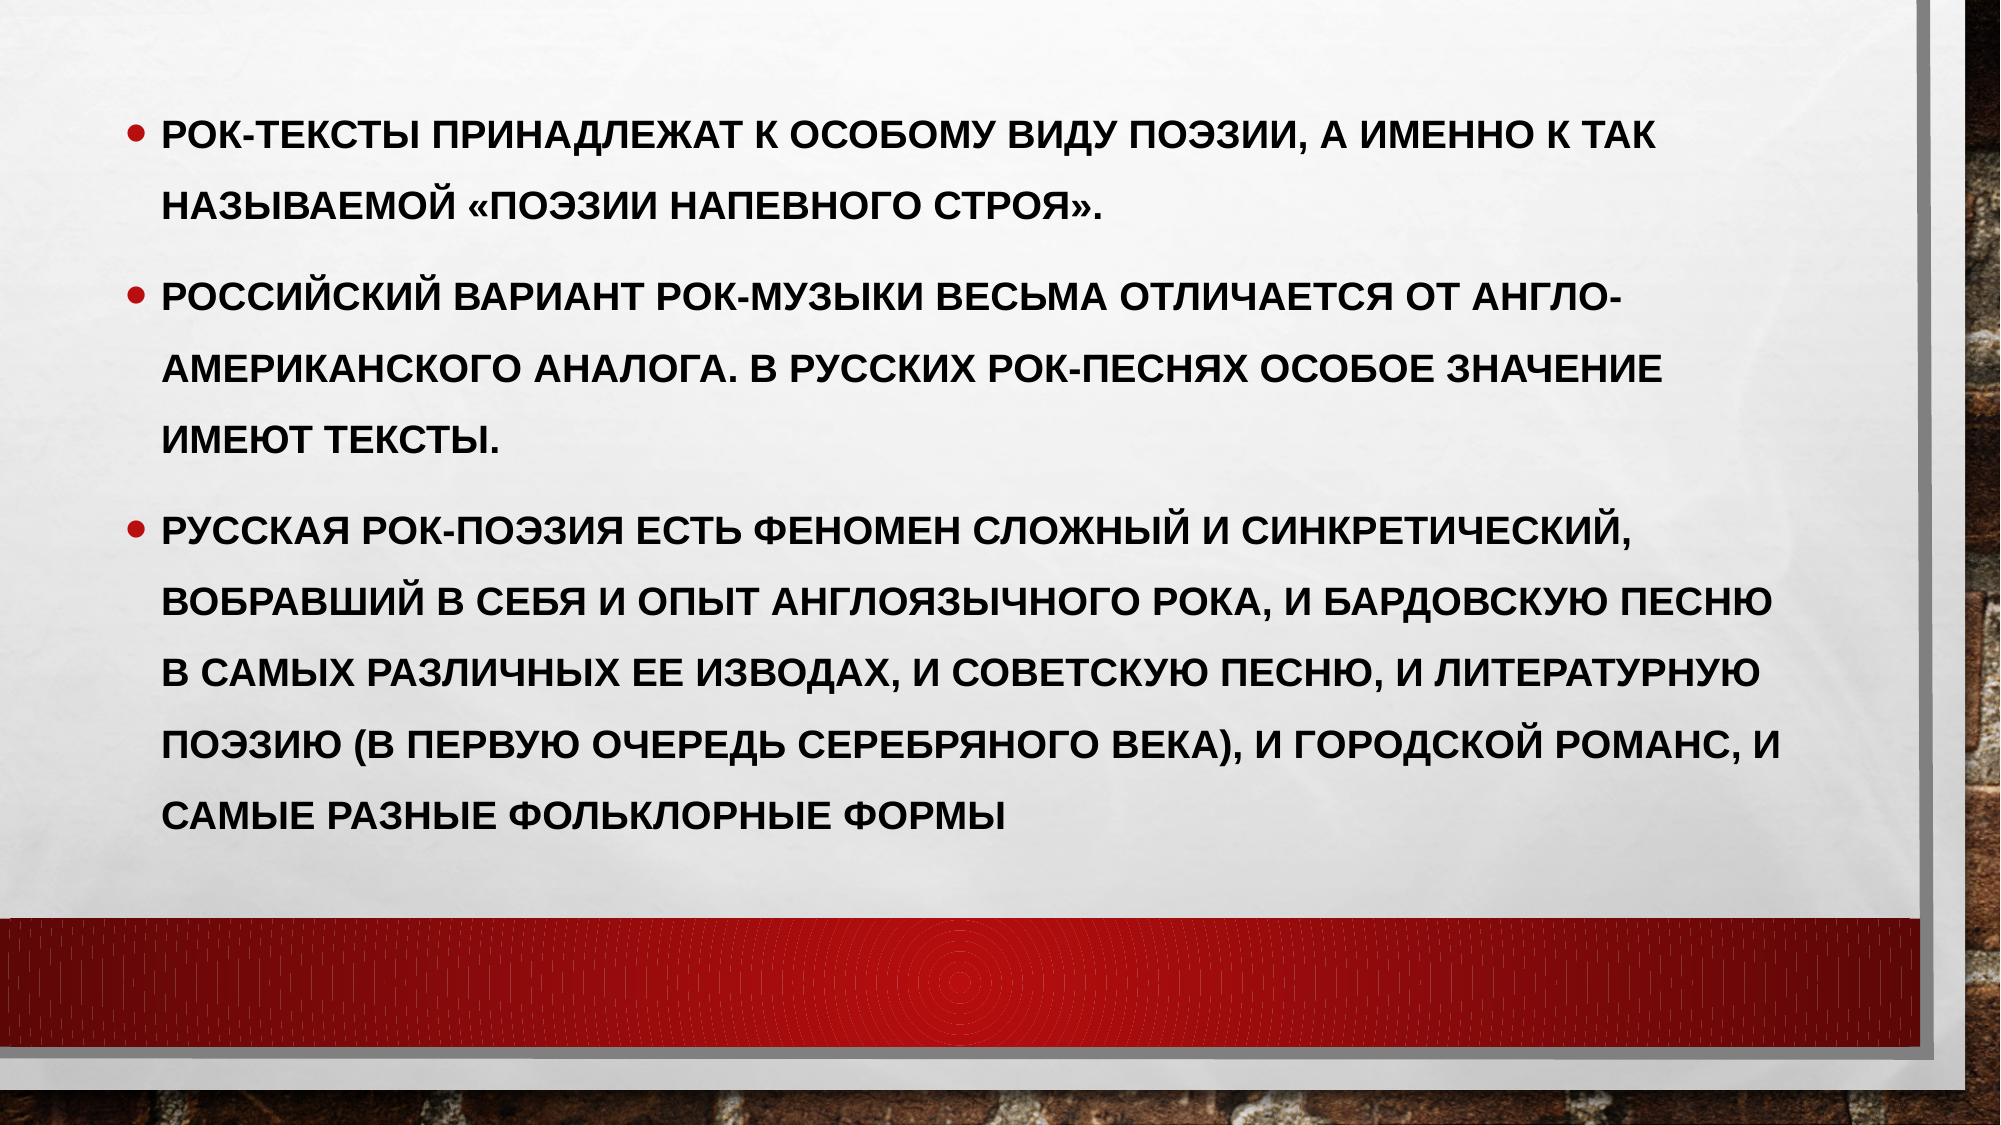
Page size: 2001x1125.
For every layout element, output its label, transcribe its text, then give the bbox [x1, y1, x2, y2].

list Рок-тексты принадлежат к особому виду поэзии, а именно к так называемой «поэзии напевного строя». Российский вариант рок-музыки весьма отличается от англо-американского аналога. в русских рок-песнях особое значение имеют тексты. русская рок-поэзия есть феномен сложный и синкретический, вобравший в себя и опыт англоязычного рока, и бардовскую песню в самых различных ее изводах, и советскую песню, и литературную поэзию (в первую очередь Серебряного века), и городской романс, и самые разные фольклорные формы [110, 74, 1816, 848]
picture [0, 0, 2000, 1125]
